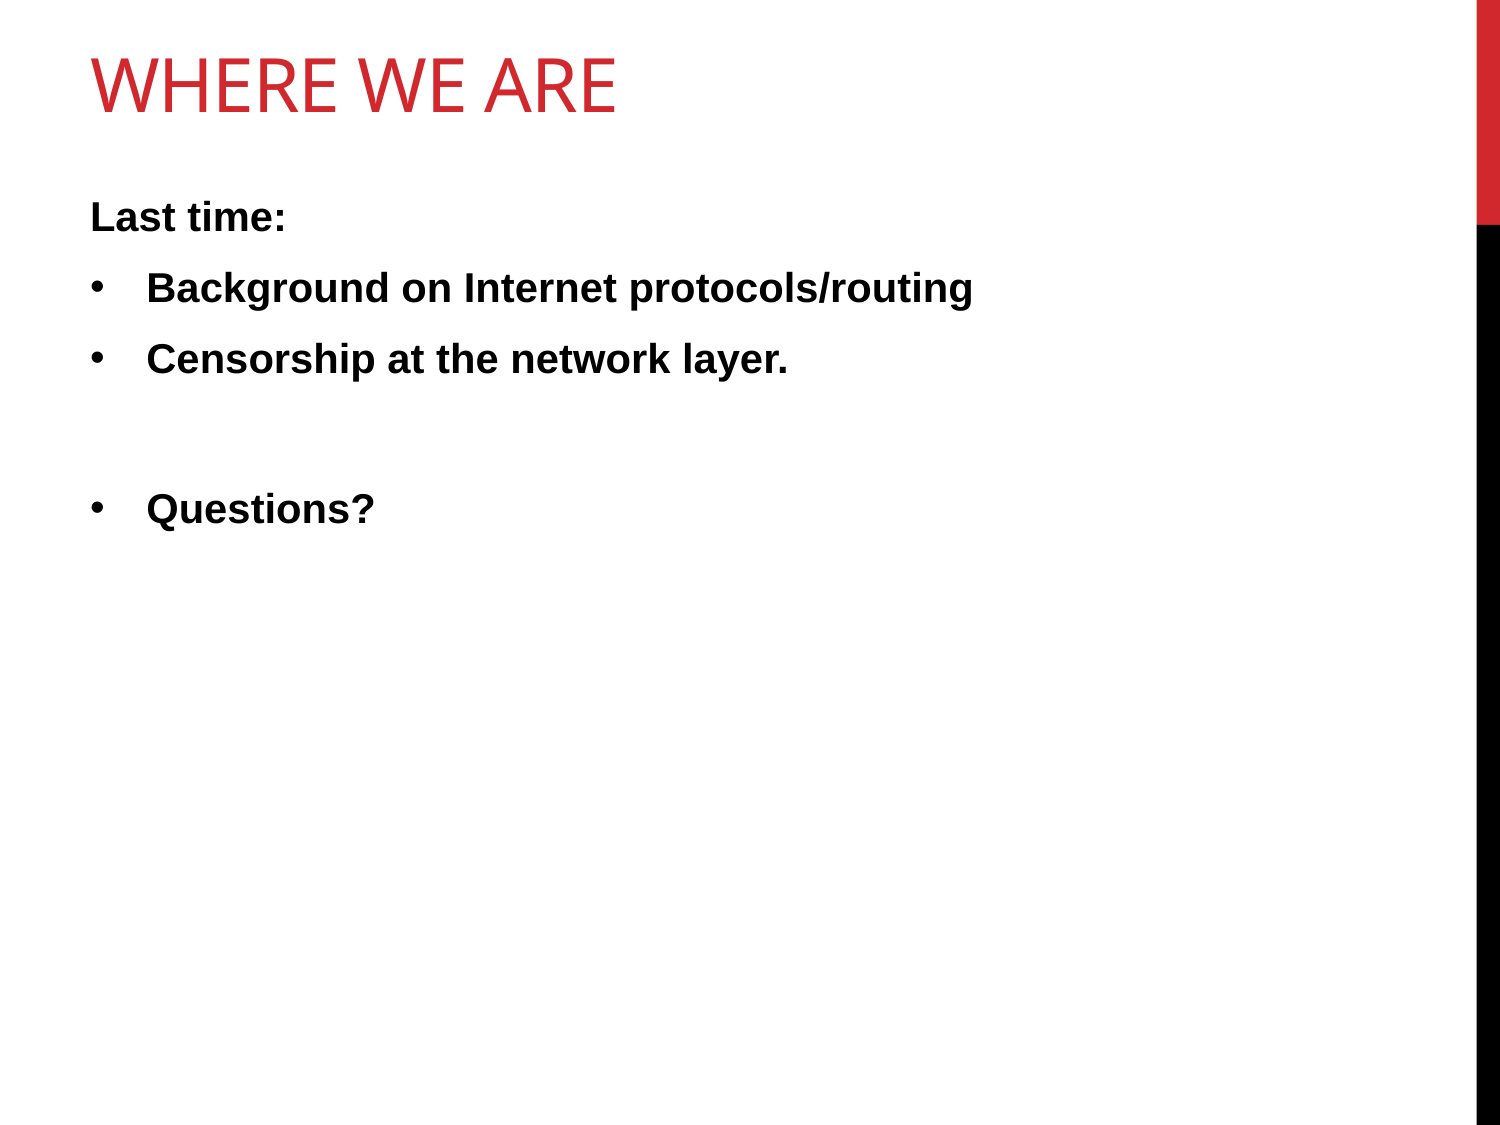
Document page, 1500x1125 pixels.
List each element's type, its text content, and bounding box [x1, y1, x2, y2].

title Where we are [75, 25, 1405, 136]
list Last time: Background on Internet protocols/routing Censorship at the network layer. Questions? [75, 182, 1405, 1005]
